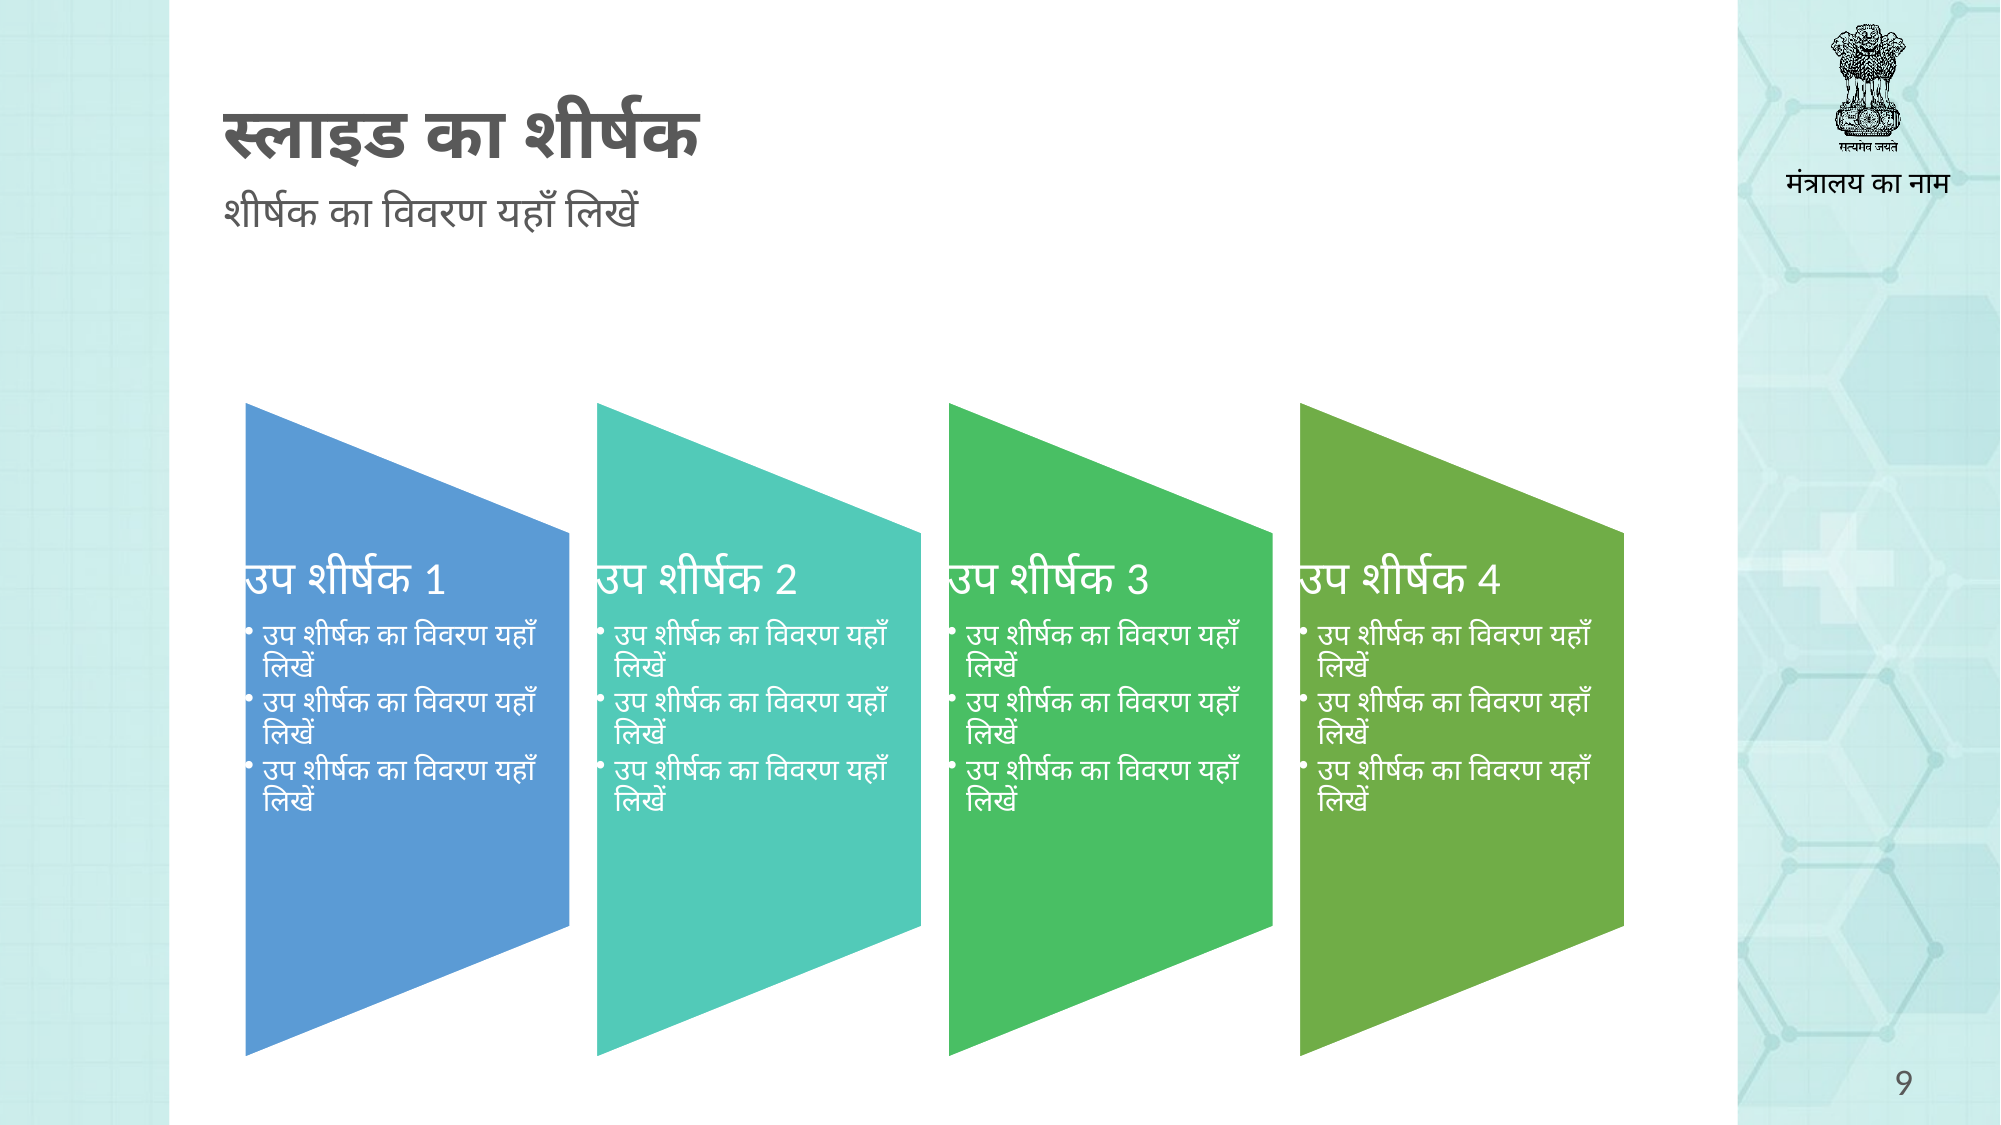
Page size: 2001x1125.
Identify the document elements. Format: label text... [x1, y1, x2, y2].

list मंत्रालय का नाम [1732, 161, 2000, 260]
picture [0, 0, 2000, 1125]
text_box 9 [1815, 1050, 1993, 1118]
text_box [243, 400, 1627, 1059]
list स्लाइड का शीर्षक [208, 90, 1650, 173]
list शीर्षक का विवरण यहाँ लिखें [208, 184, 1650, 279]
